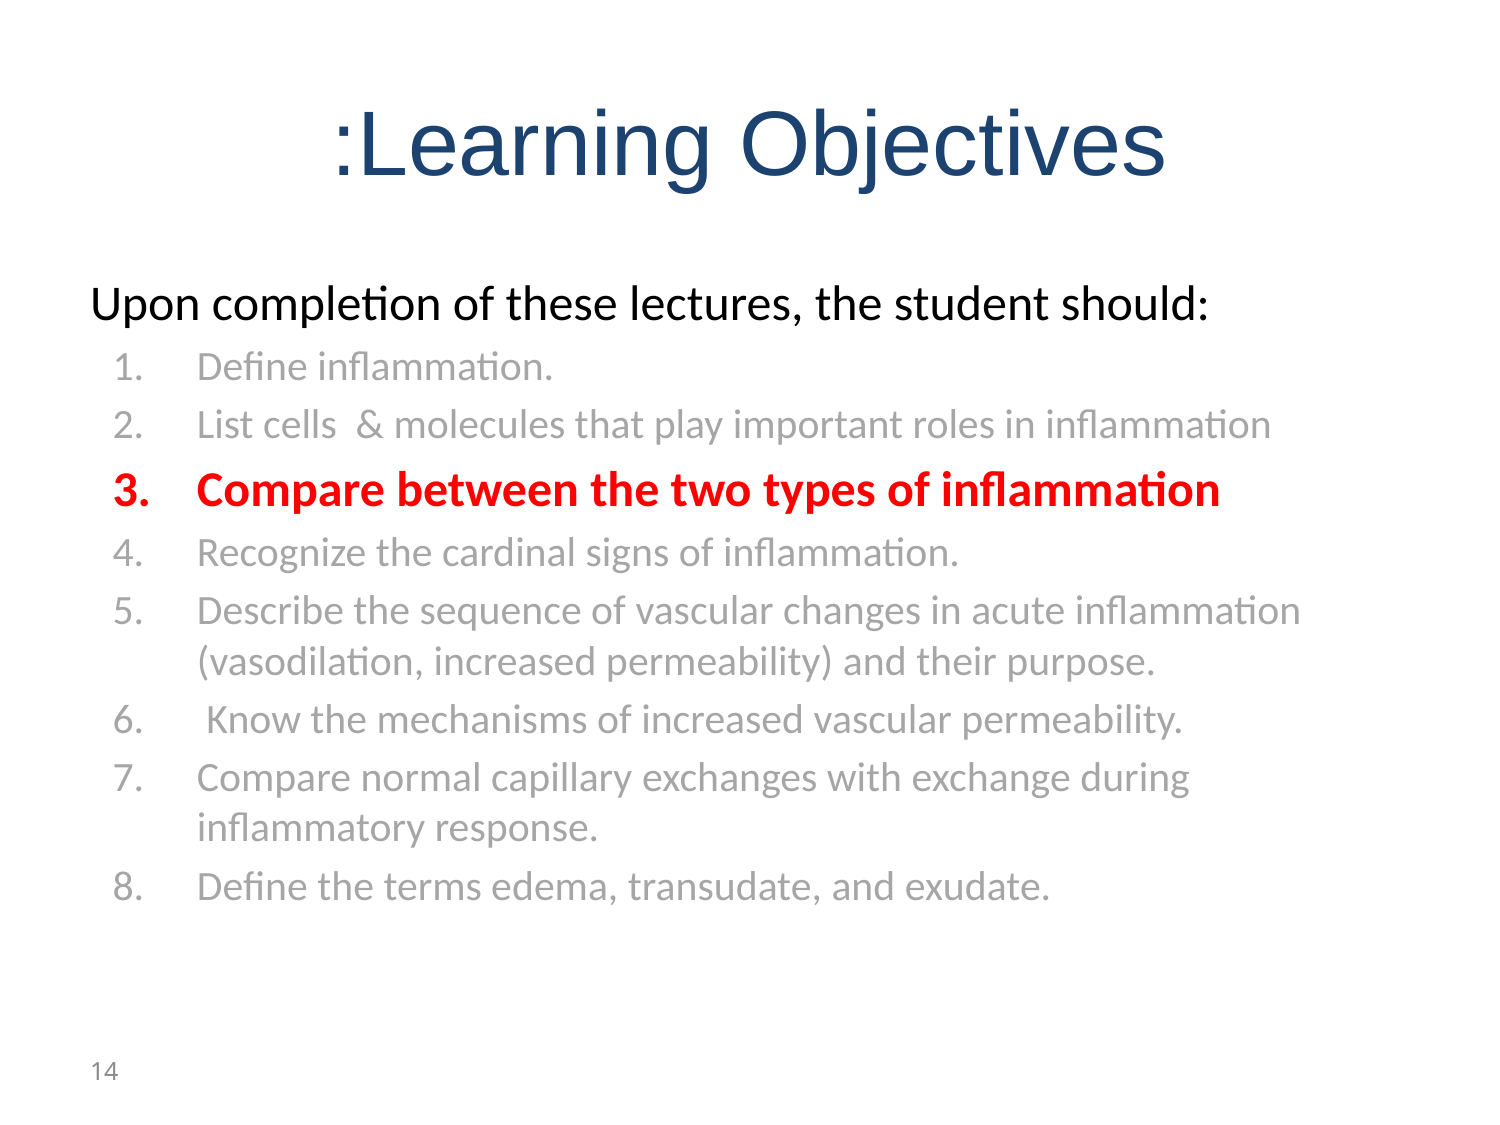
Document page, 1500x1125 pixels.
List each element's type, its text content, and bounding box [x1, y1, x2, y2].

slide_number 14 [75, 1042, 425, 1103]
title Learning Objectives: [75, 45, 1425, 233]
list Upon completion of these lectures, the student should: Define inflammation. List cells & molecules that play important roles in inflammation Compare between the two types of inflammation Recognize the cardinal signs of inflammation. Describe the sequence of vascular changes in acute inflammation (vasodilation, increased permeability) and their purpose. Know the mechanisms of increased vascular permeability. Compare normal capillary exchanges with exchange during inflammatory response. Define the terms edema, transudate, and exudate. [75, 262, 1425, 1005]
